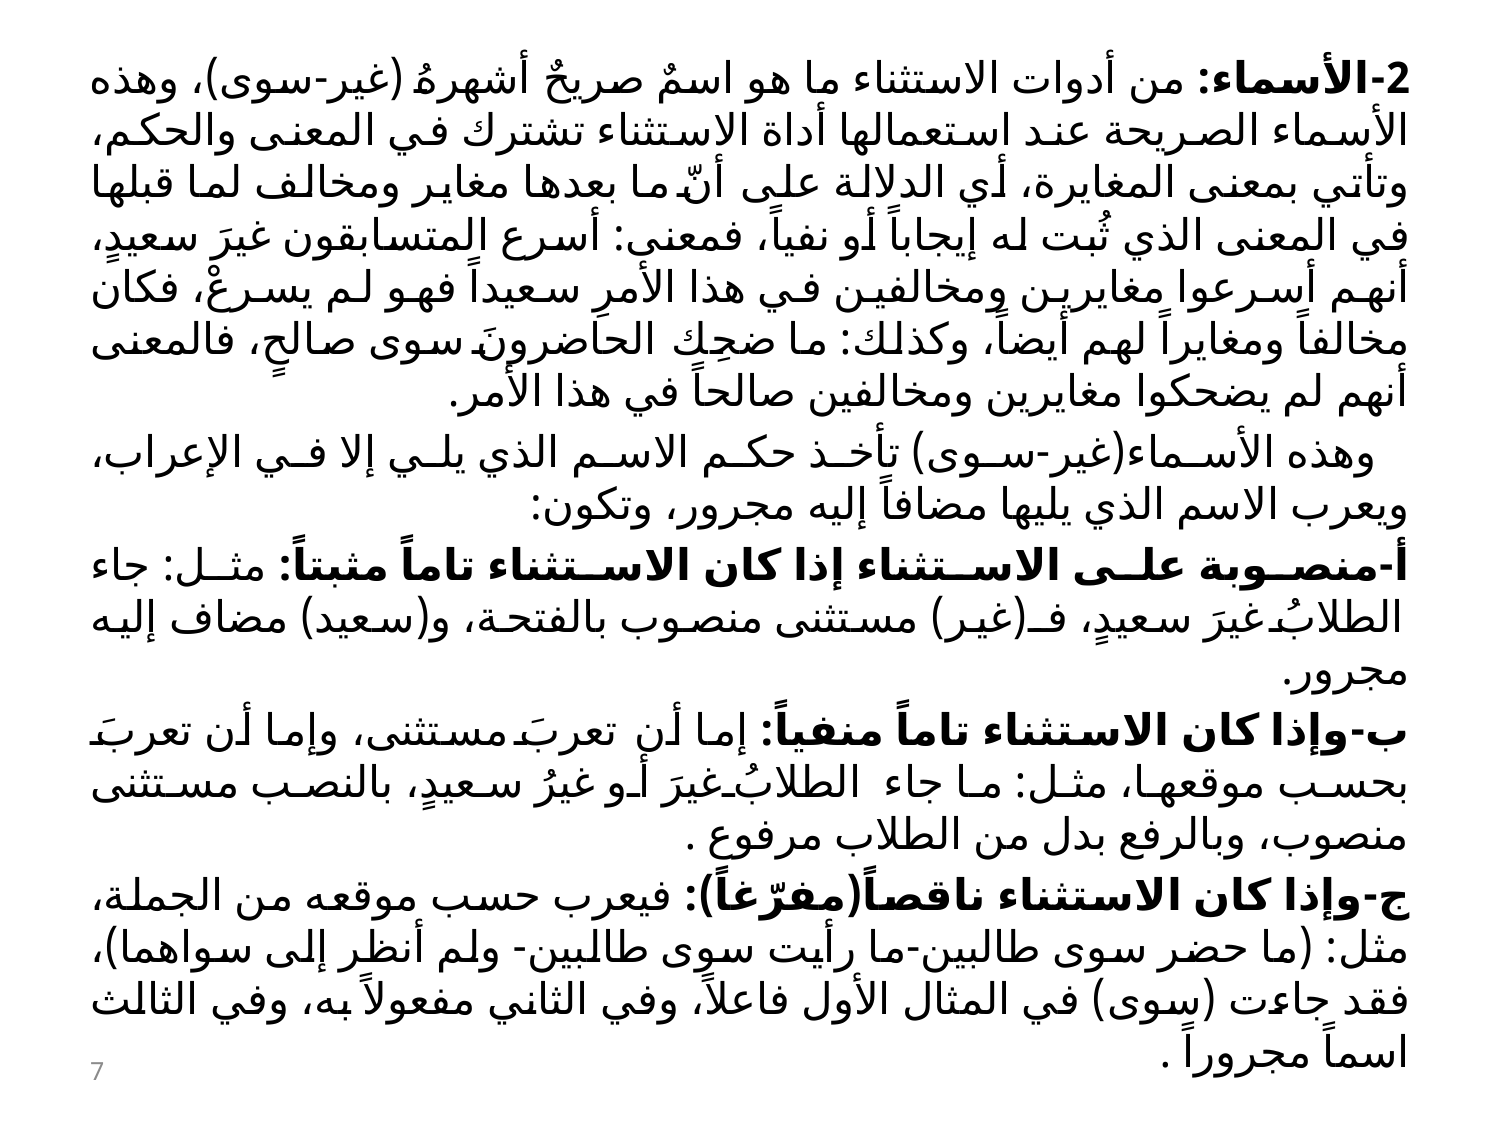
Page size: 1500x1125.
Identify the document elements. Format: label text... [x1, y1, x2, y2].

list 2-الأسماء: من أدوات الاستثناء ما هو اسمٌ صريحٌ أشهرهُ (غير-سوى)، وهذه الأسماء الصريحة عند استعمالها أداة الاستثناء تشترك في المعنى والحكم، وتأتي بمعنى المغايرة، أي الدلالة على أنّ ما بعدها مغاير ومخالف لما قبلها في المعنى الذي ثُبت له إيجاباً أو نفياً، فمعنى: أسرع المتسابقون غيرَ سعيدٍ، أنهم أسرعوا مغايرين ومخالفين في هذا الأمرِ سعيداً فهو لم يسرعْ، فكان مخالفاً ومغايراً لهم أيضاً، وكذلك: ما ضحِك الحاضرونَ سوى صالحٍ، فالمعنى أنهم لم يضحكوا مغايرين ومخالفين صالحاً في هذا الأمر. وهذه الأسماء(غير-سوى) تأخذ حكم الاسم الذي يلي إلا في الإعراب، ويعرب الاسم الذي يليها مضافاً إليه مجرور، وتكون: أ-منصوبة على الاستثناء إذا كان الاستثناء تاماً مثبتاً: مثل: جاء الطلابُ غيرَ سعيدٍ، فـ(غير) مستثنى منصوب بالفتحة، و(سعيد) مضاف إليه مجرور. ب-وإذا كان الاستثناء تاماً منفياً: إما أن تعربَ مستثنى، وإما أن تعربَ بحسب موقعها، مثل: ما جاء الطلابُ غيرَ أو غيرُ سعيدٍ، بالنصب مستثنى منصوب، وبالرفع بدل من الطلاب مرفوع . ج-وإذا كان الاستثناء ناقصاً(مفرّغاً): فيعرب حسب موقعه من الجملة، مثل: (ما حضر سوى طالبين-ما رأيت سوى طالبين- ولم أنظر إلى سواهما)، فقد جاءت (سوى) في المثال الأول فاعلاً، وفي الثاني مفعولاً به، وفي الثالث اسماً مجروراً . [75, 42, 1425, 1103]
slide_number 7 [75, 1042, 425, 1103]
